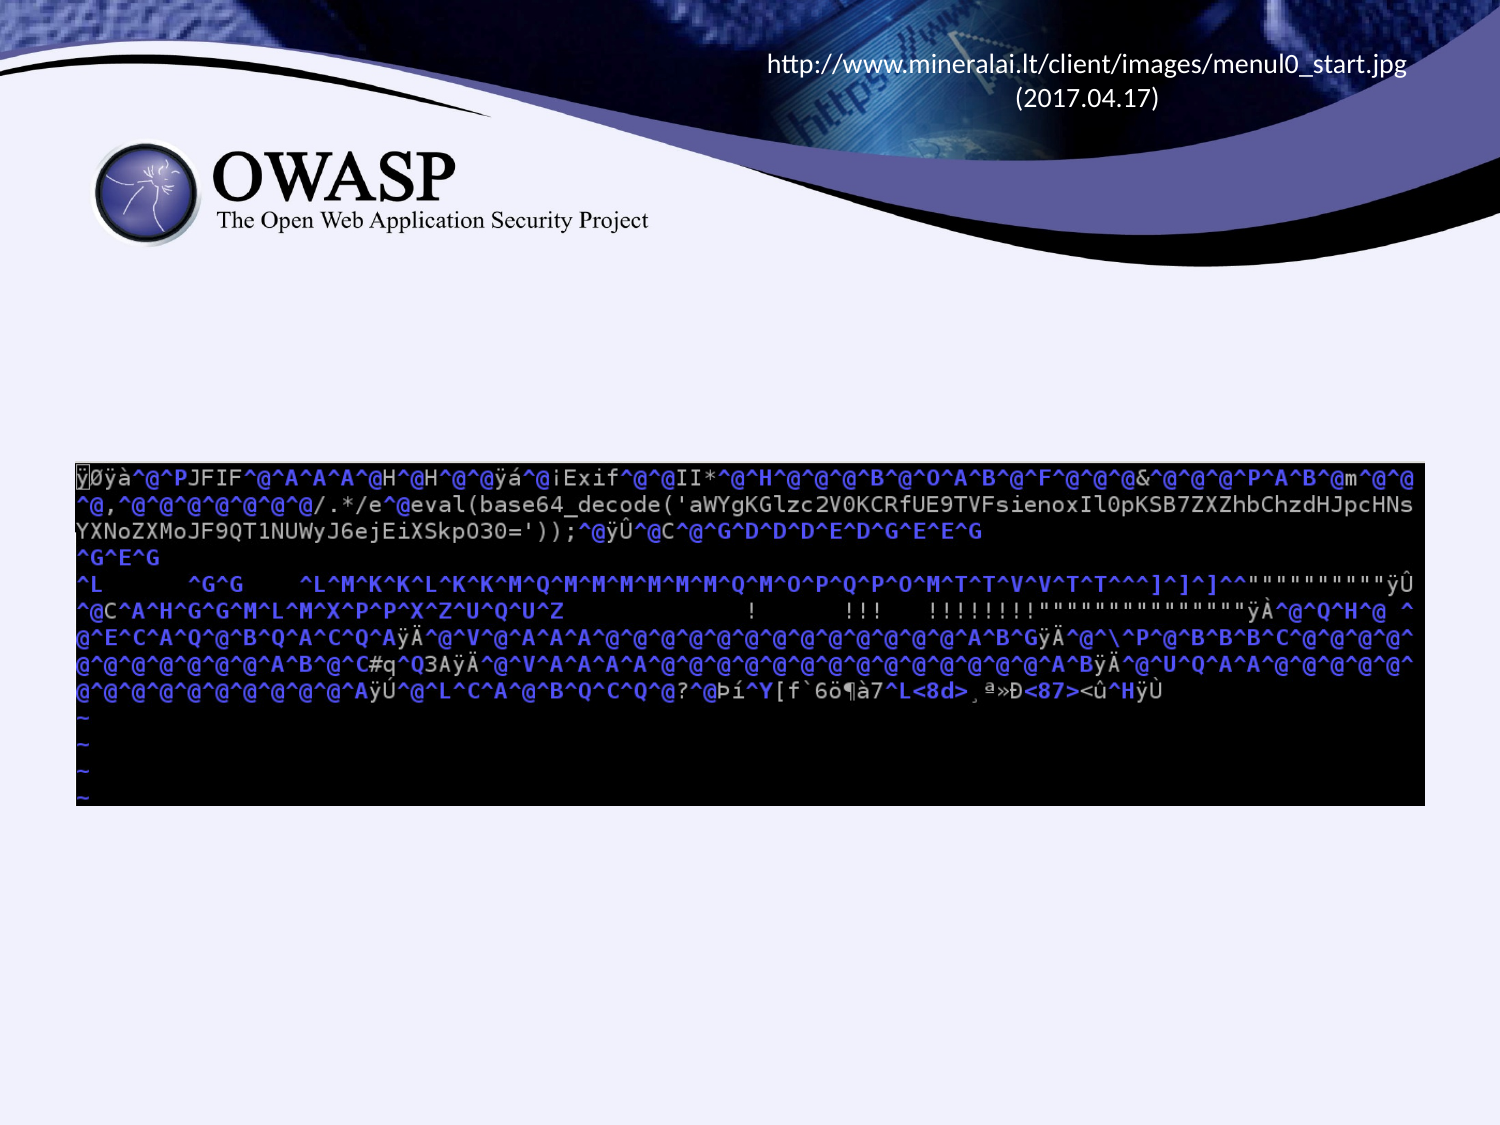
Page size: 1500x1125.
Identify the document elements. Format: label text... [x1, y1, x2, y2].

title http://www.mineralai.lt/client/images/menul0_start.jpg (2017.04.17) [699, 37, 1475, 155]
picture [0, 0, 1500, 1125]
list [74, 461, 1426, 806]
